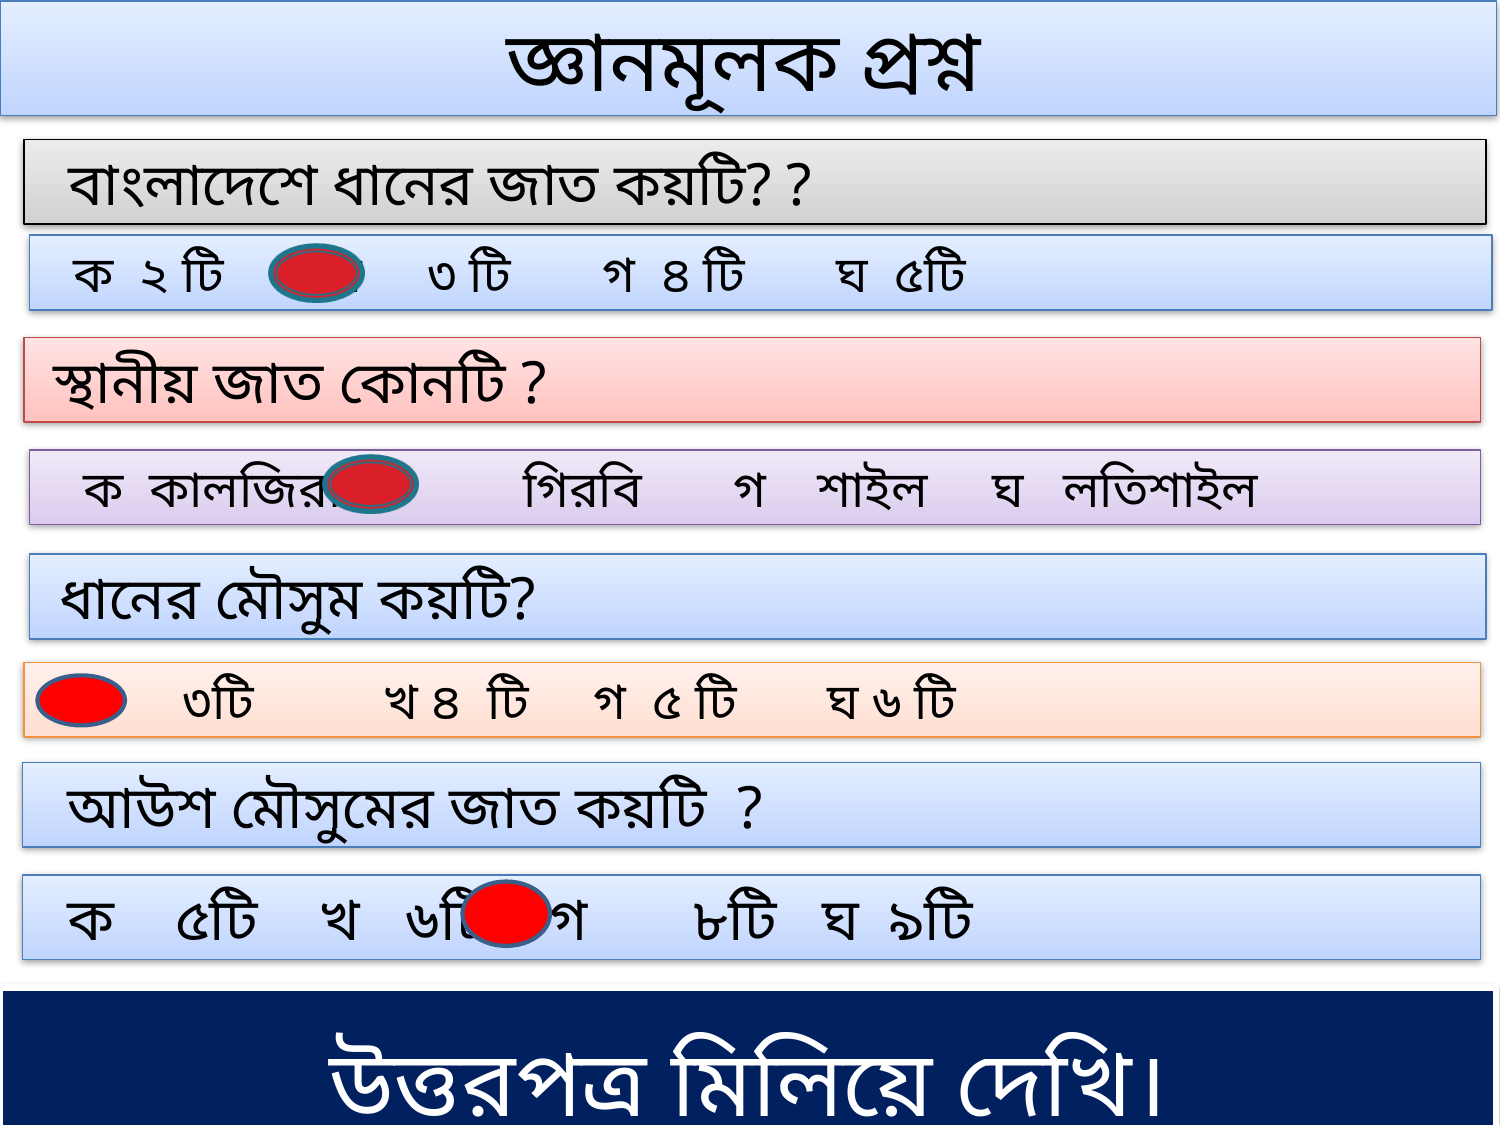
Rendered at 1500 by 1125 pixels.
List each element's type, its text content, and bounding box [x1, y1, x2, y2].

text_box বাংলাদেশে ধানের জাত কয়টি? ? [23, 139, 1487, 225]
picture [268, 243, 365, 303]
text_box [35, 673, 128, 728]
text_box আউশ মৌসুমের জাত কয়টি ? [22, 762, 1481, 848]
text_box [460, 879, 553, 948]
text_box জ্ঞানমূলক প্রশ্ন [0, 0, 1497, 116]
text_box ক কালজিরা গিরবি গ শাইল ঘ লতিশাইল [29, 449, 1481, 525]
text_box স্থানীয় জাত কোনটি ? [23, 337, 1481, 423]
text_box উত্তরপত্র মিলিয়ে দেখি। [0, 984, 1499, 1125]
text_box ধানের মৌসুম কয়টি? [29, 553, 1487, 640]
text_box ক ৫টি খ ৬টি গ ৮টি ঘ ৯টি [22, 874, 1481, 960]
text_box ক ৩টি খ ৪ টি গ ৫ টি ঘ ৬ টি [23, 662, 1481, 738]
text_box ক ২ টি খ ৩ টি গ ৪ টি ঘ ৫টি [29, 234, 1493, 311]
picture [321, 453, 419, 514]
